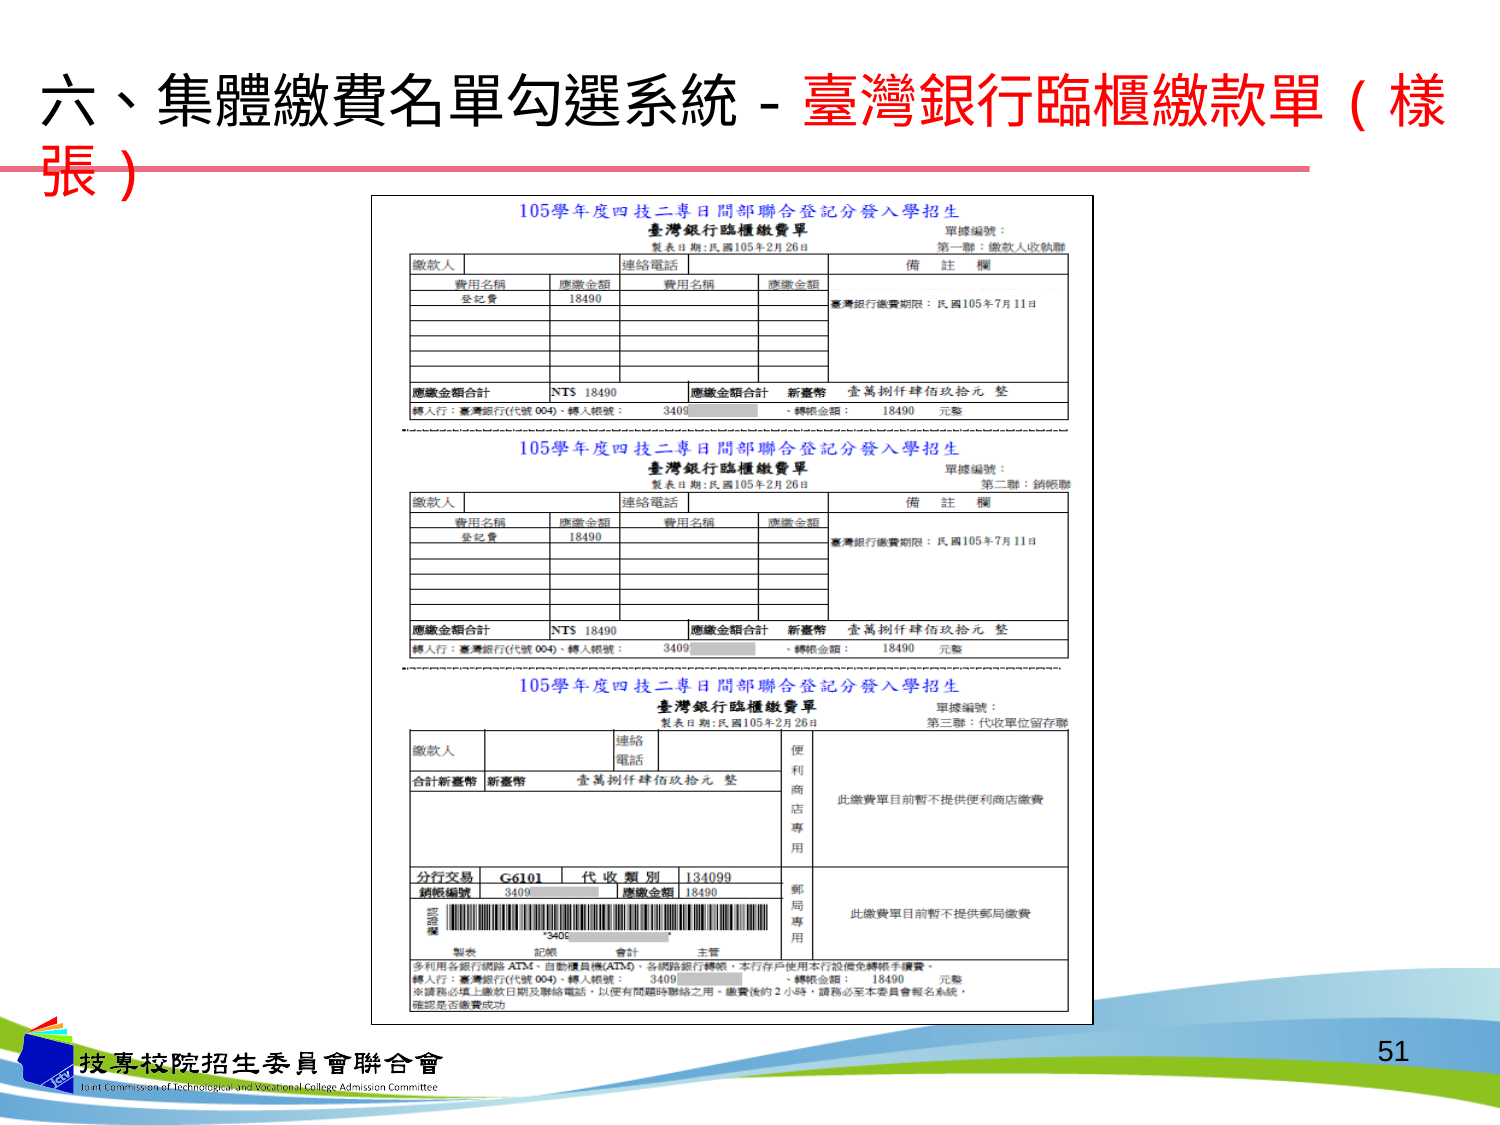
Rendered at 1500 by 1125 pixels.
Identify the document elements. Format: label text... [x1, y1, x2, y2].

slide_number 51 [1074, 1024, 1426, 1103]
text_box 六、集體繳費名單勾選系統-臺灣銀行臨櫃繳款單(樣張) [24, 56, 1500, 161]
picture [0, 195, 1500, 1125]
